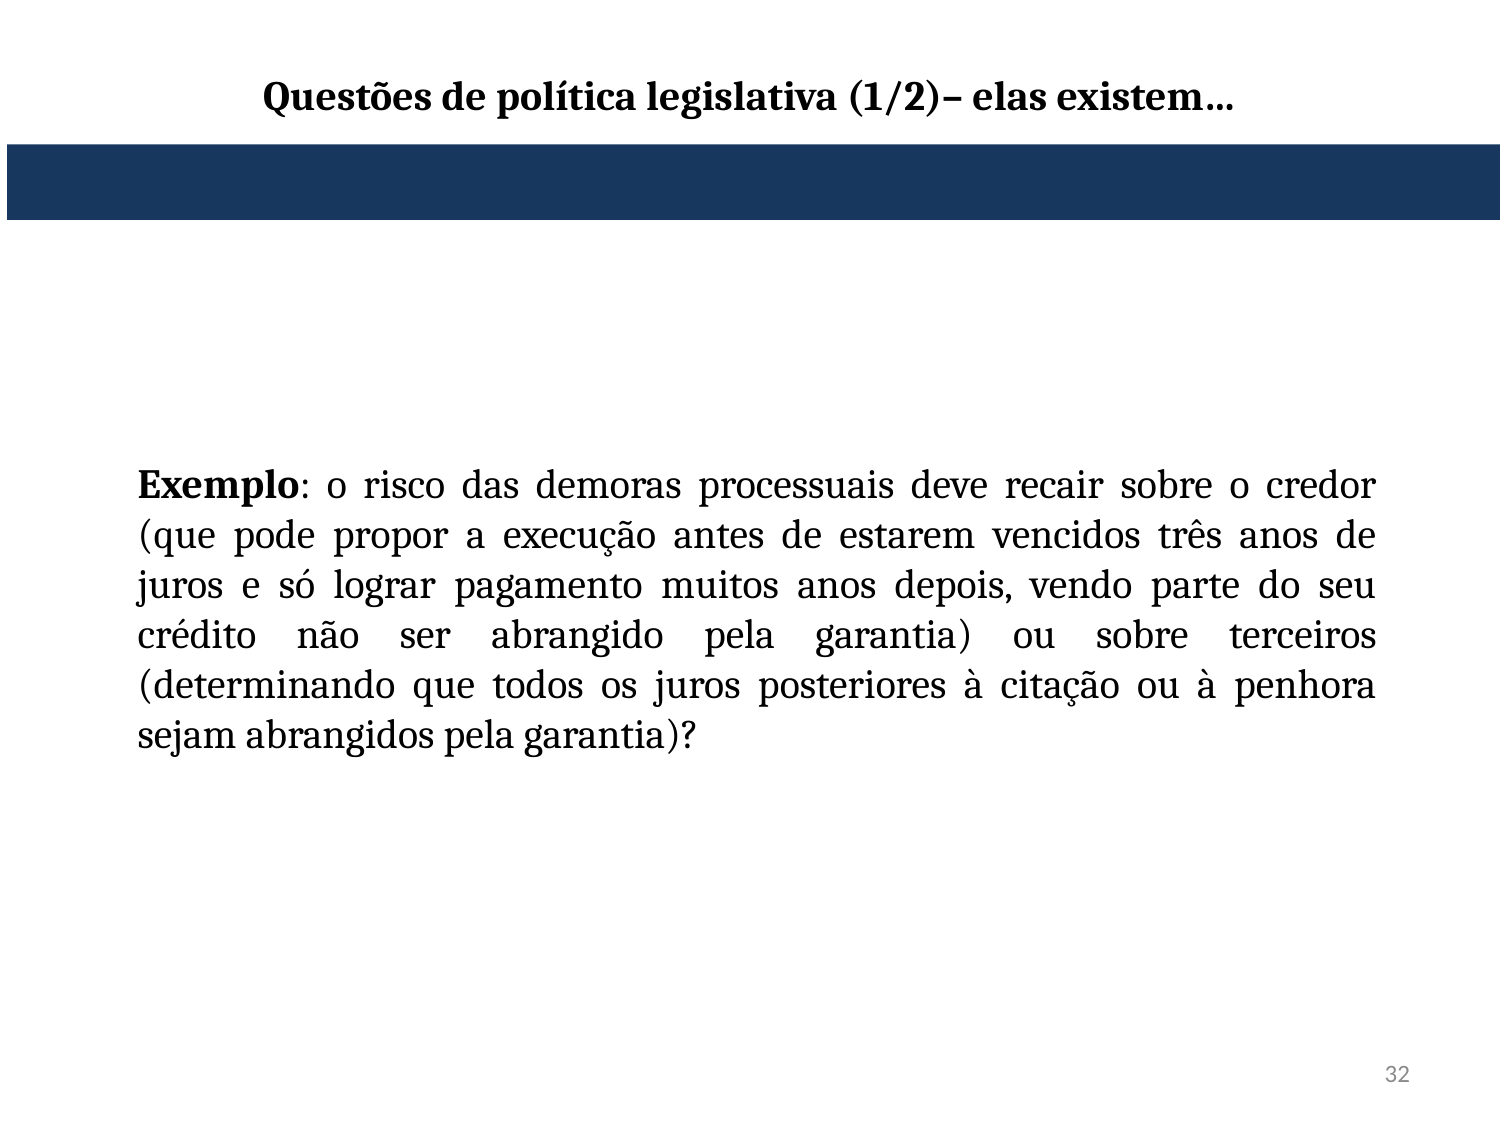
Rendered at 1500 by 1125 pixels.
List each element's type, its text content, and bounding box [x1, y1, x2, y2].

title Questões de política legislativa (1/2)– elas existem… [0, 0, 1500, 188]
text_box [5, 142, 1500, 222]
text_box Exemplo: o risco das demoras processuais deve recair sobre o credor (que pode propor a execução antes de estarem vencidos três anos de juros e só lograr pagamento muitos anos depois, vendo parte do seu crédito não ser abrangido pela garantia) ou sobre terceiros (determinando que todos os juros posteriores à citação ou à penhora sejam abrangidos pela garantia)? [122, 449, 1392, 825]
slide_number 32 [1074, 1042, 1425, 1103]
text_box [118, 440, 1382, 545]
